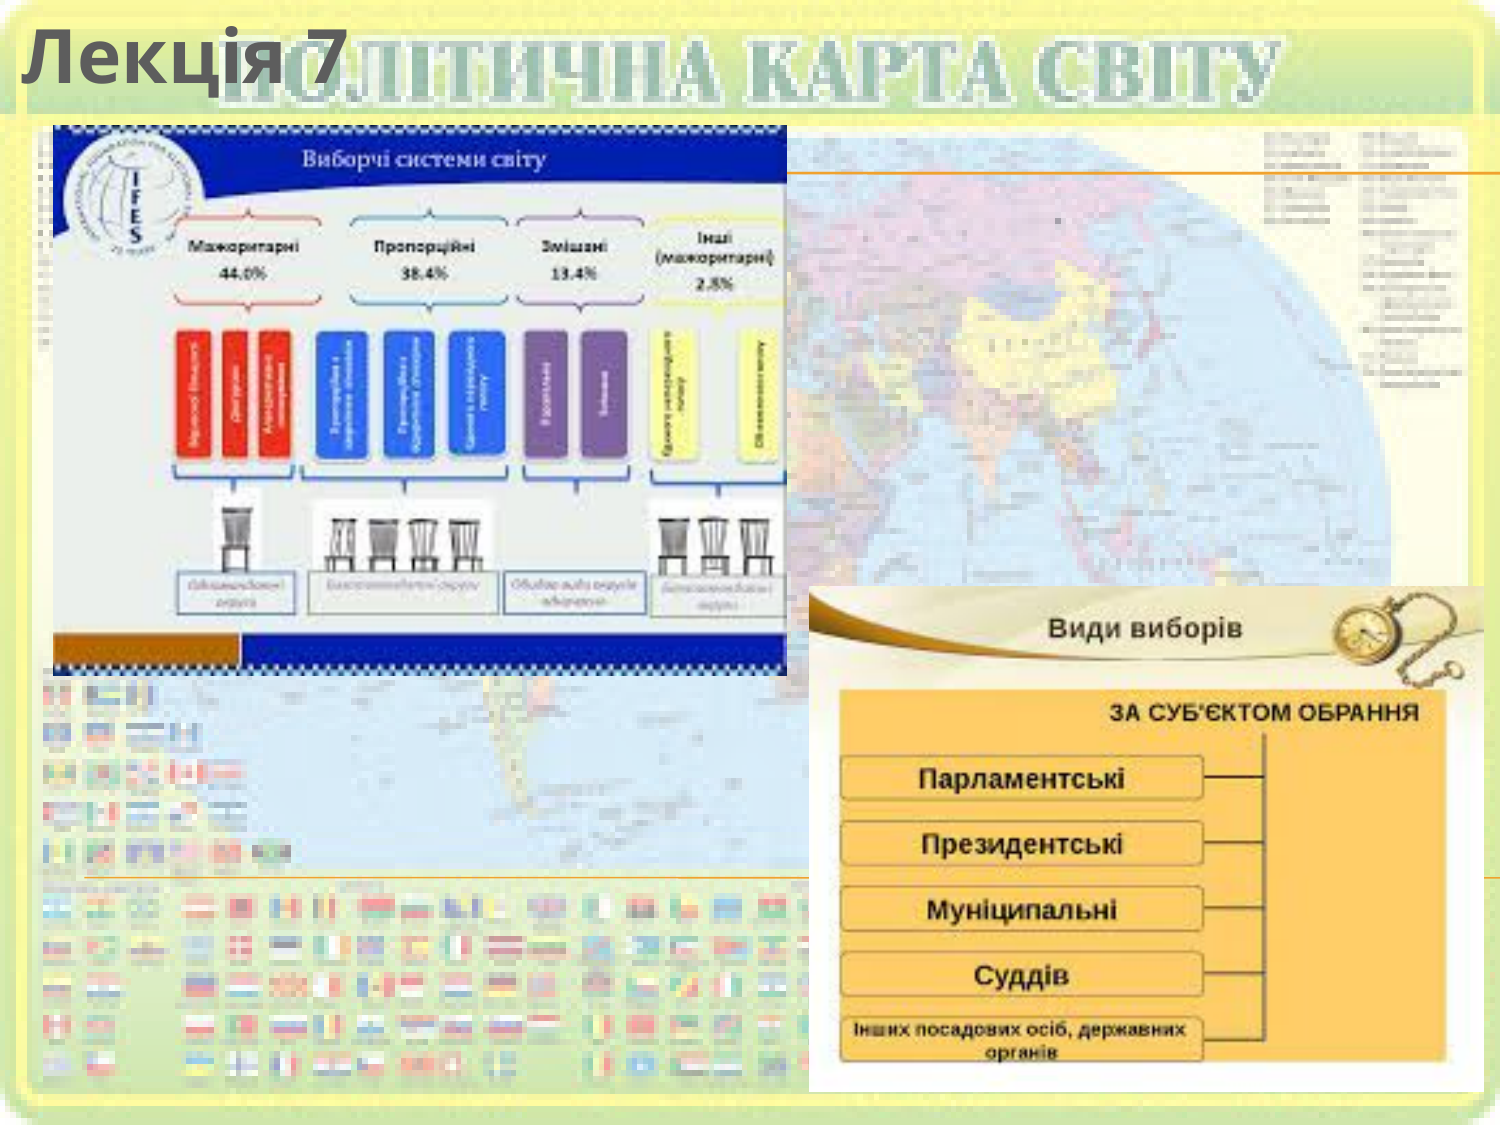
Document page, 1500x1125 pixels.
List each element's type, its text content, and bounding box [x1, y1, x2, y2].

text_box Лекція 7 [0, 1, 372, 107]
picture [52, 125, 788, 676]
picture [808, 585, 1485, 1092]
